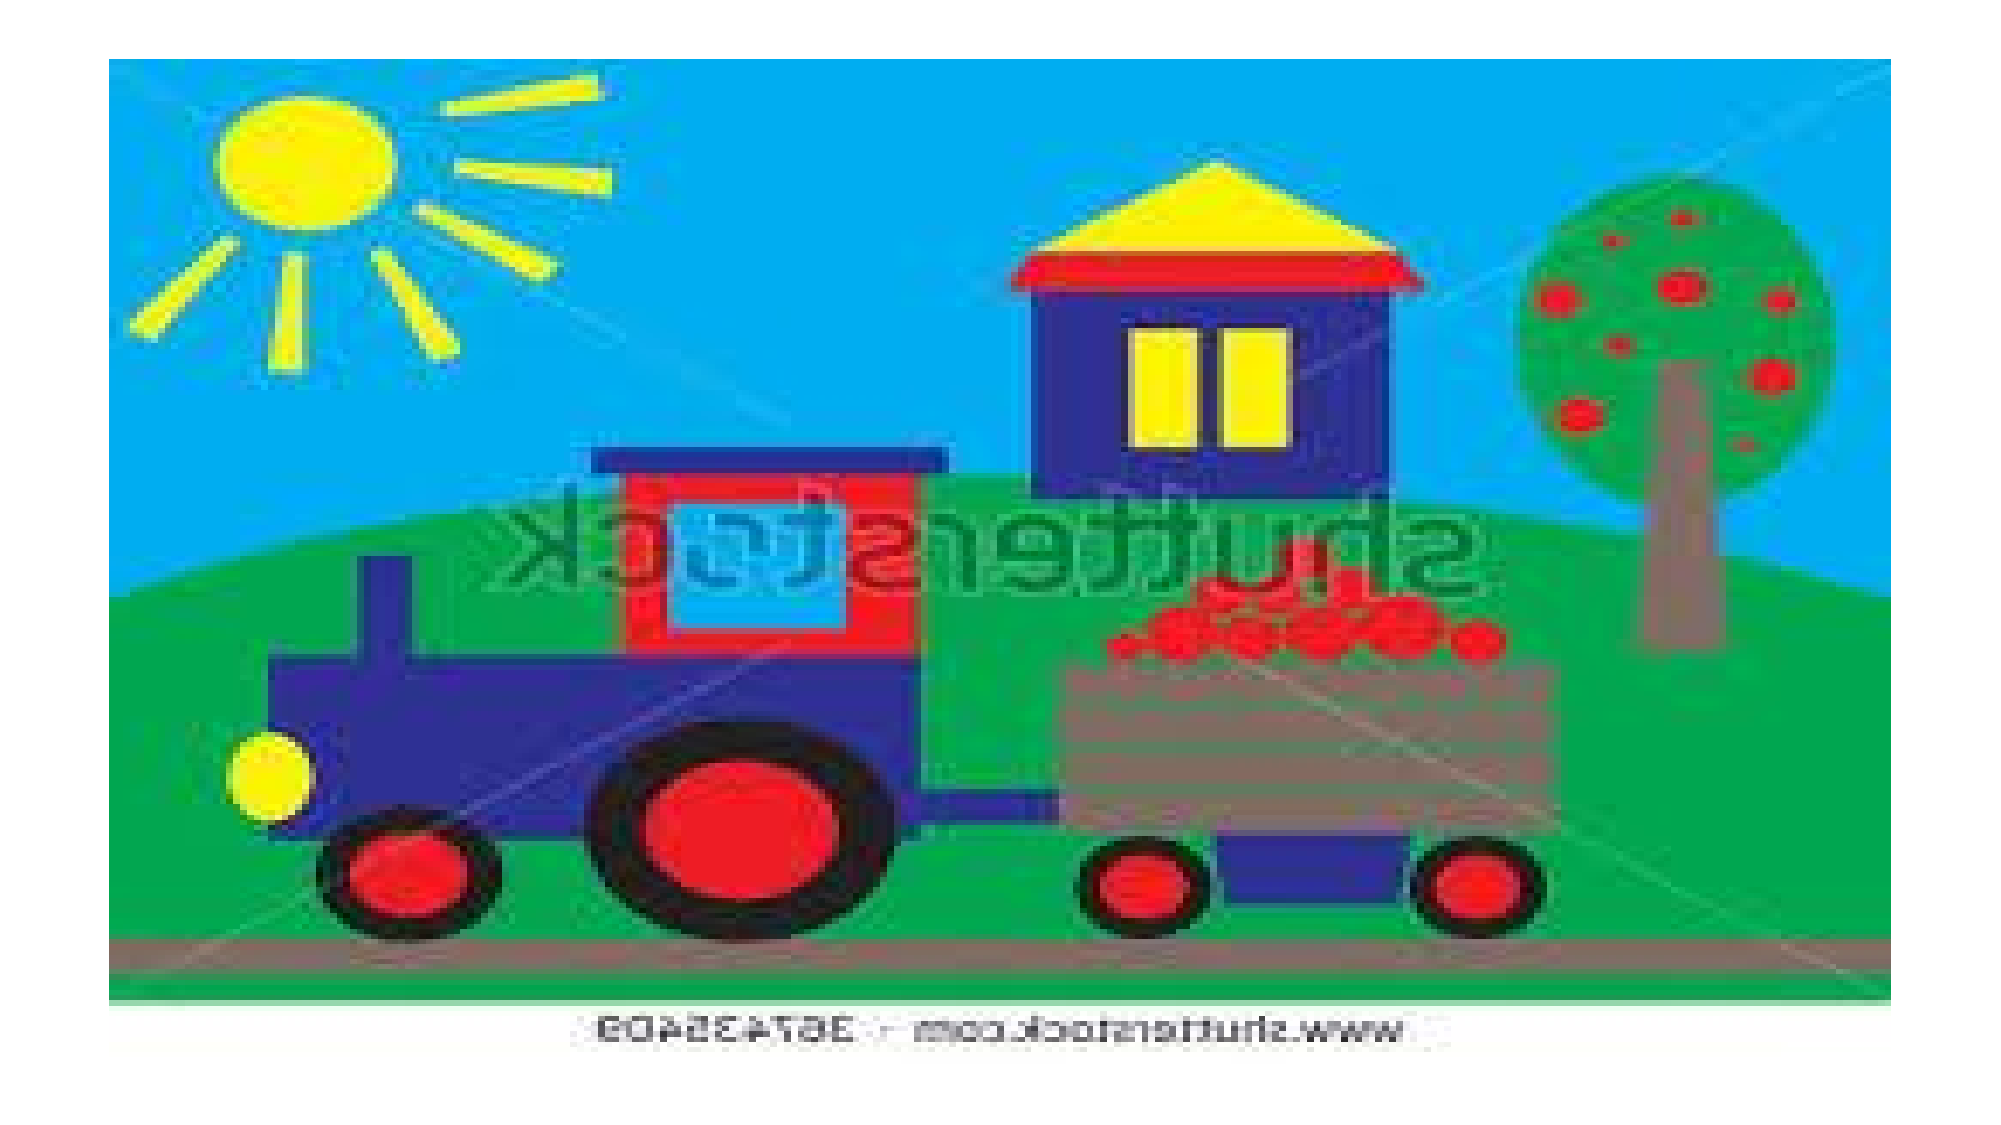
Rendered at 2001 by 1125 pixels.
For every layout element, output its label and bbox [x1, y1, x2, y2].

list [108, 59, 1891, 1064]
